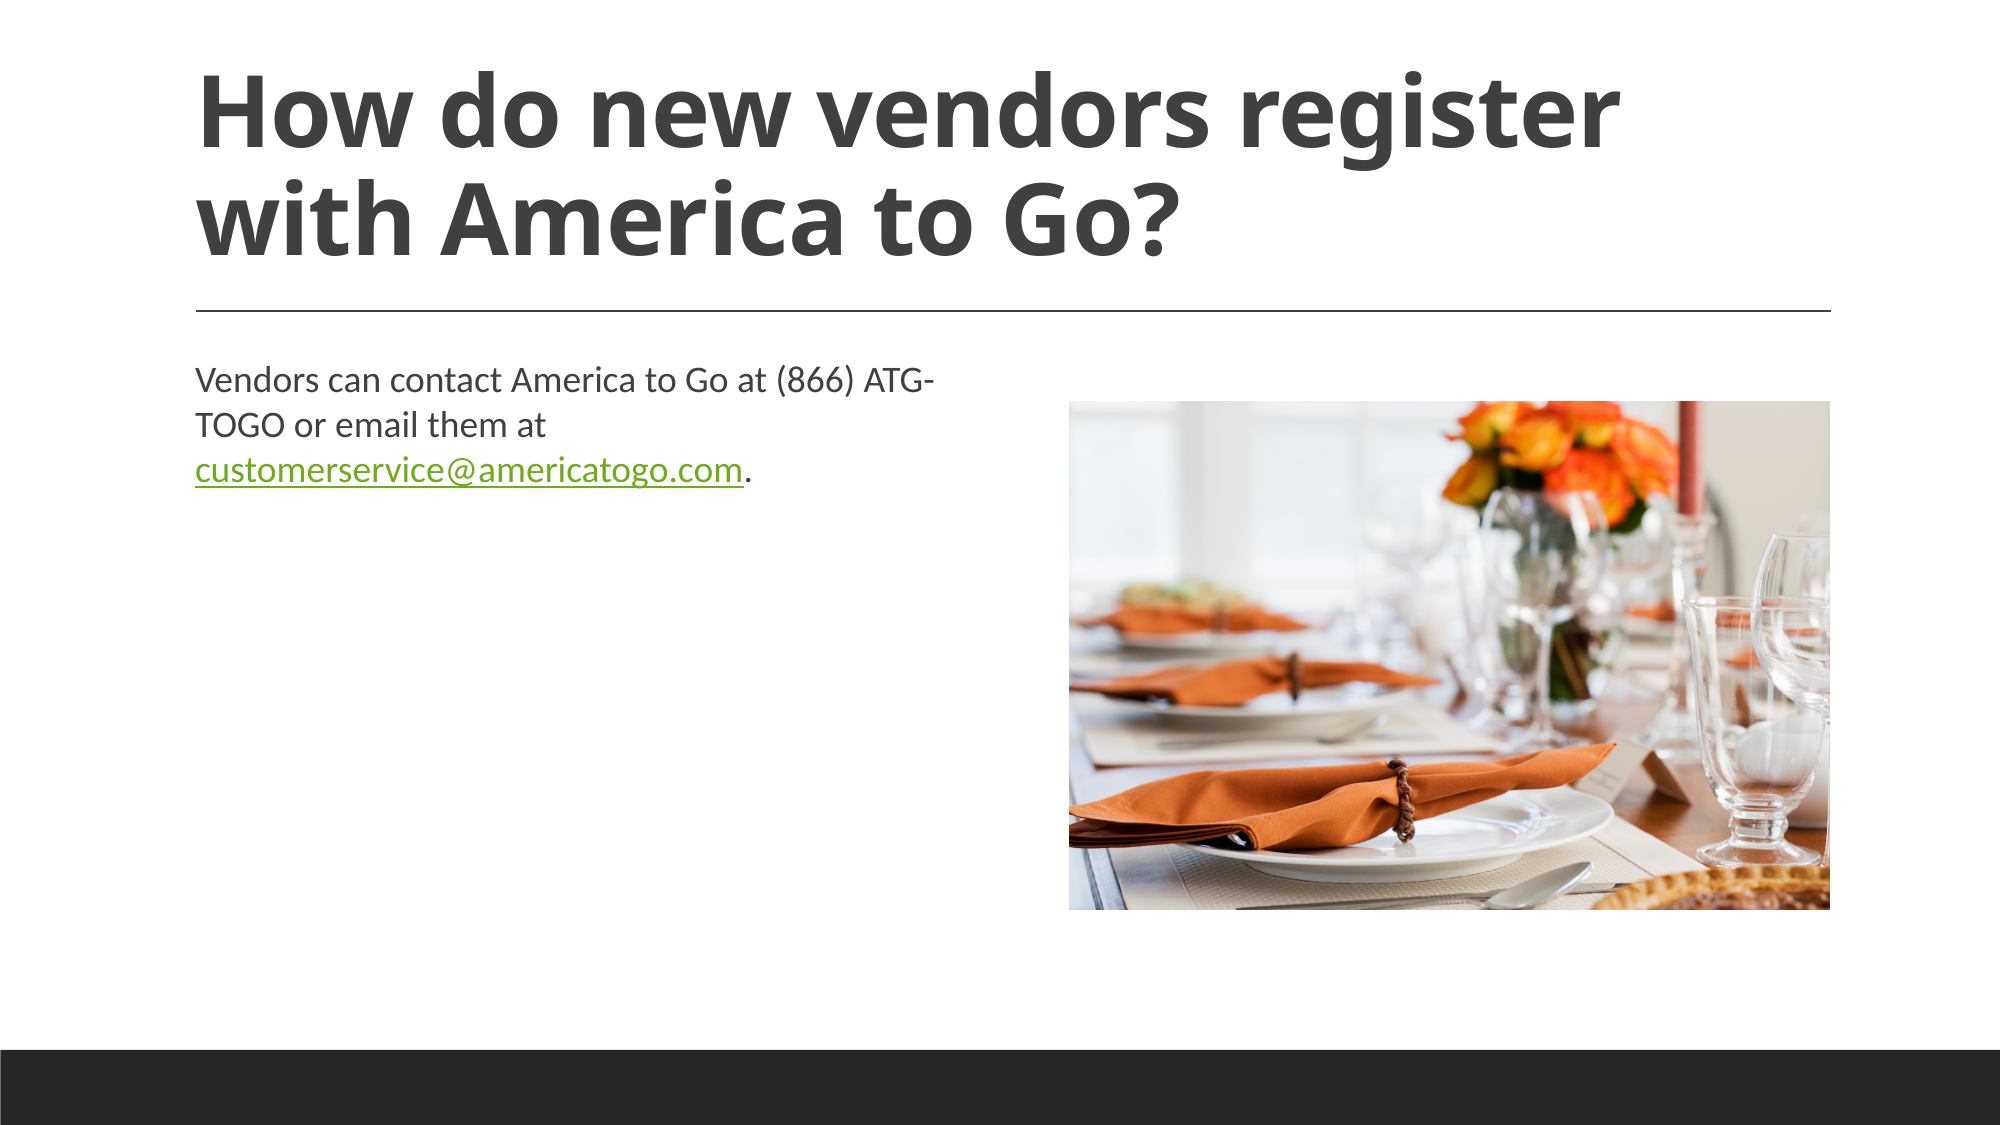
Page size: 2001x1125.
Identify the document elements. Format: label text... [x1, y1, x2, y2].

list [1068, 401, 1831, 910]
list Vendors can contact America to Go at (866) ATG-TOGO or email them at customerservice@americatogo.com. [180, 347, 942, 963]
title How do new vendors register with America to Go? [180, 47, 1830, 285]
